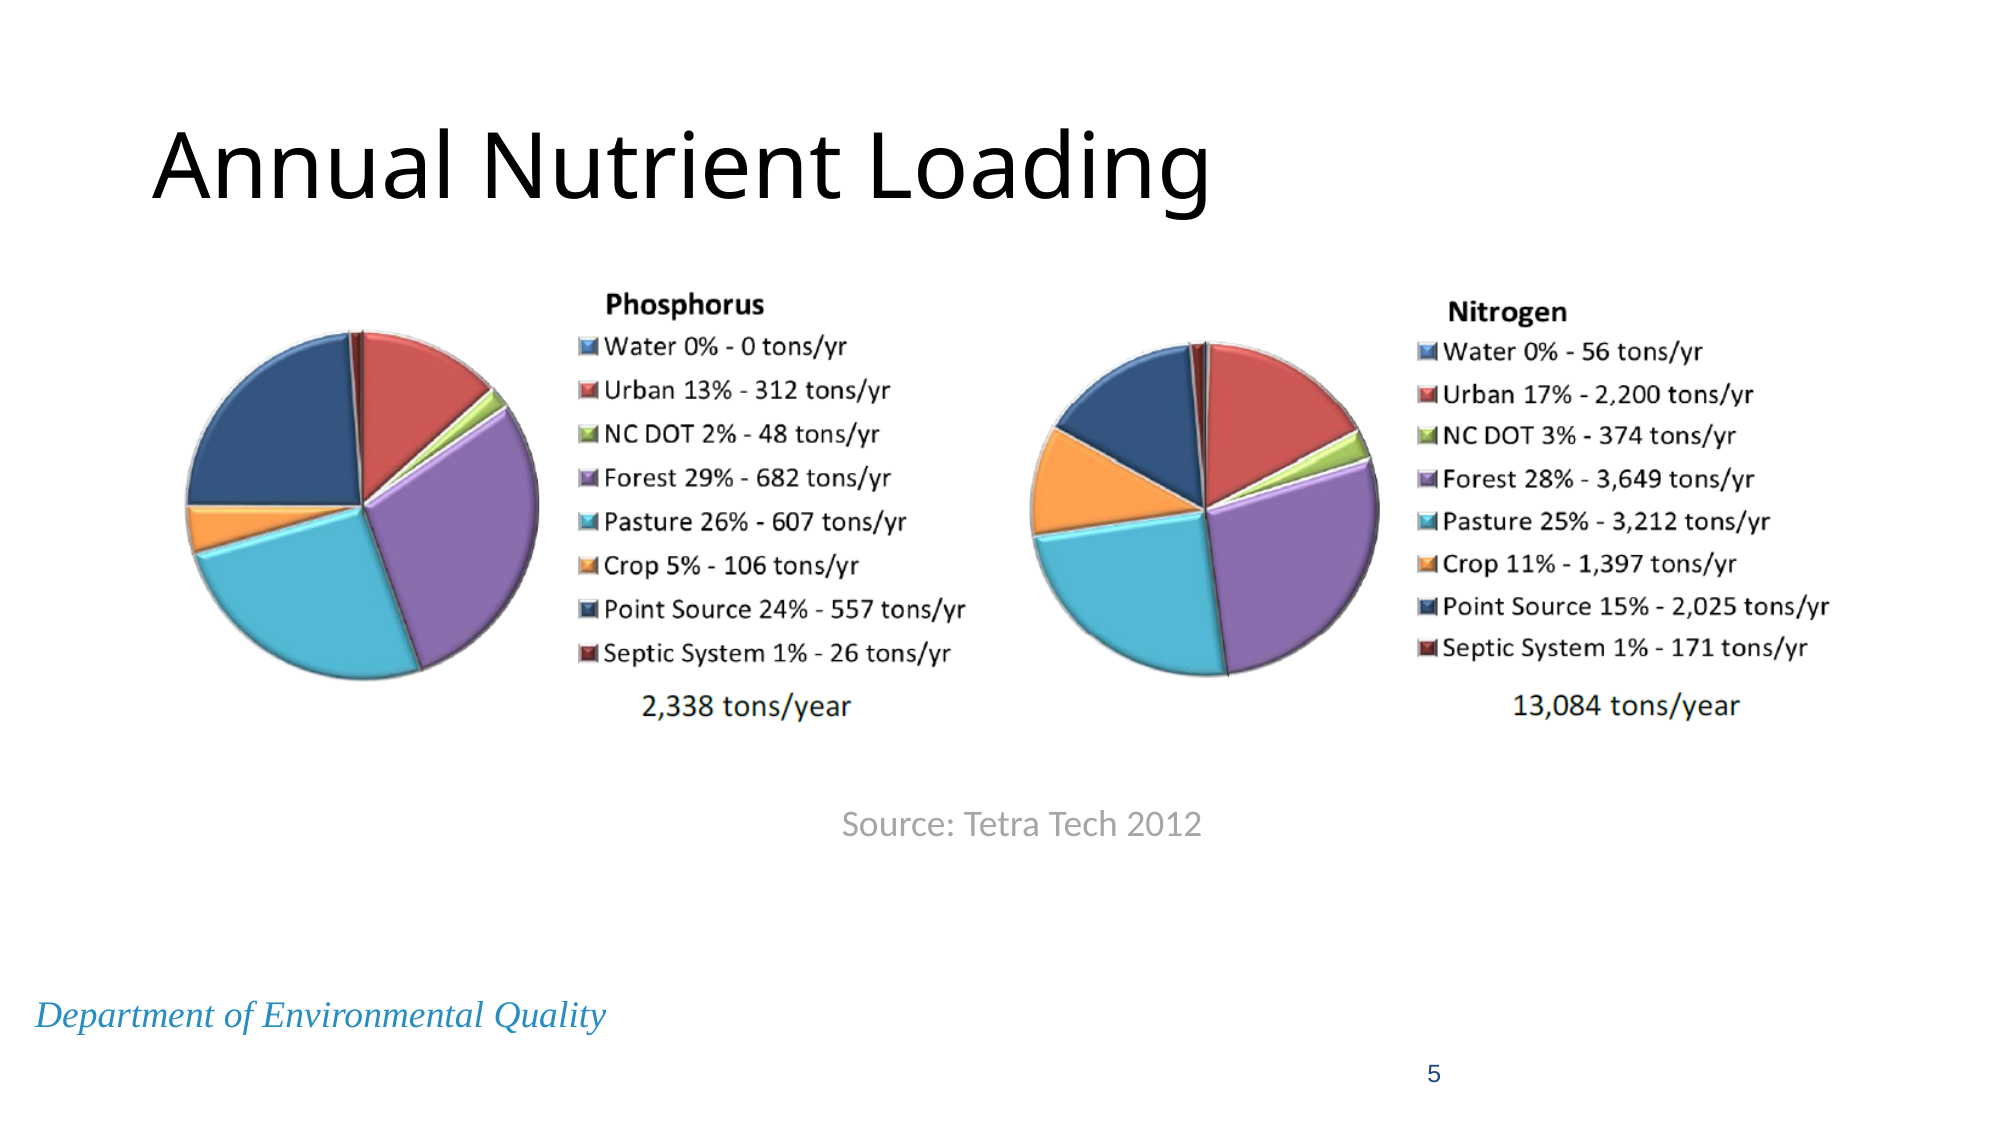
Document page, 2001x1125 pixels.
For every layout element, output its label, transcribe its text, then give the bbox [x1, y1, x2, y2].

text_box Source: Tetra Tech 2012 [827, 791, 1218, 852]
text_box Department of Environmental Quality [20, 984, 636, 1046]
slide_number 5 [1412, 1042, 1863, 1103]
title Annual Nutrient Loading [137, 59, 1863, 272]
picture [137, 272, 1868, 743]
